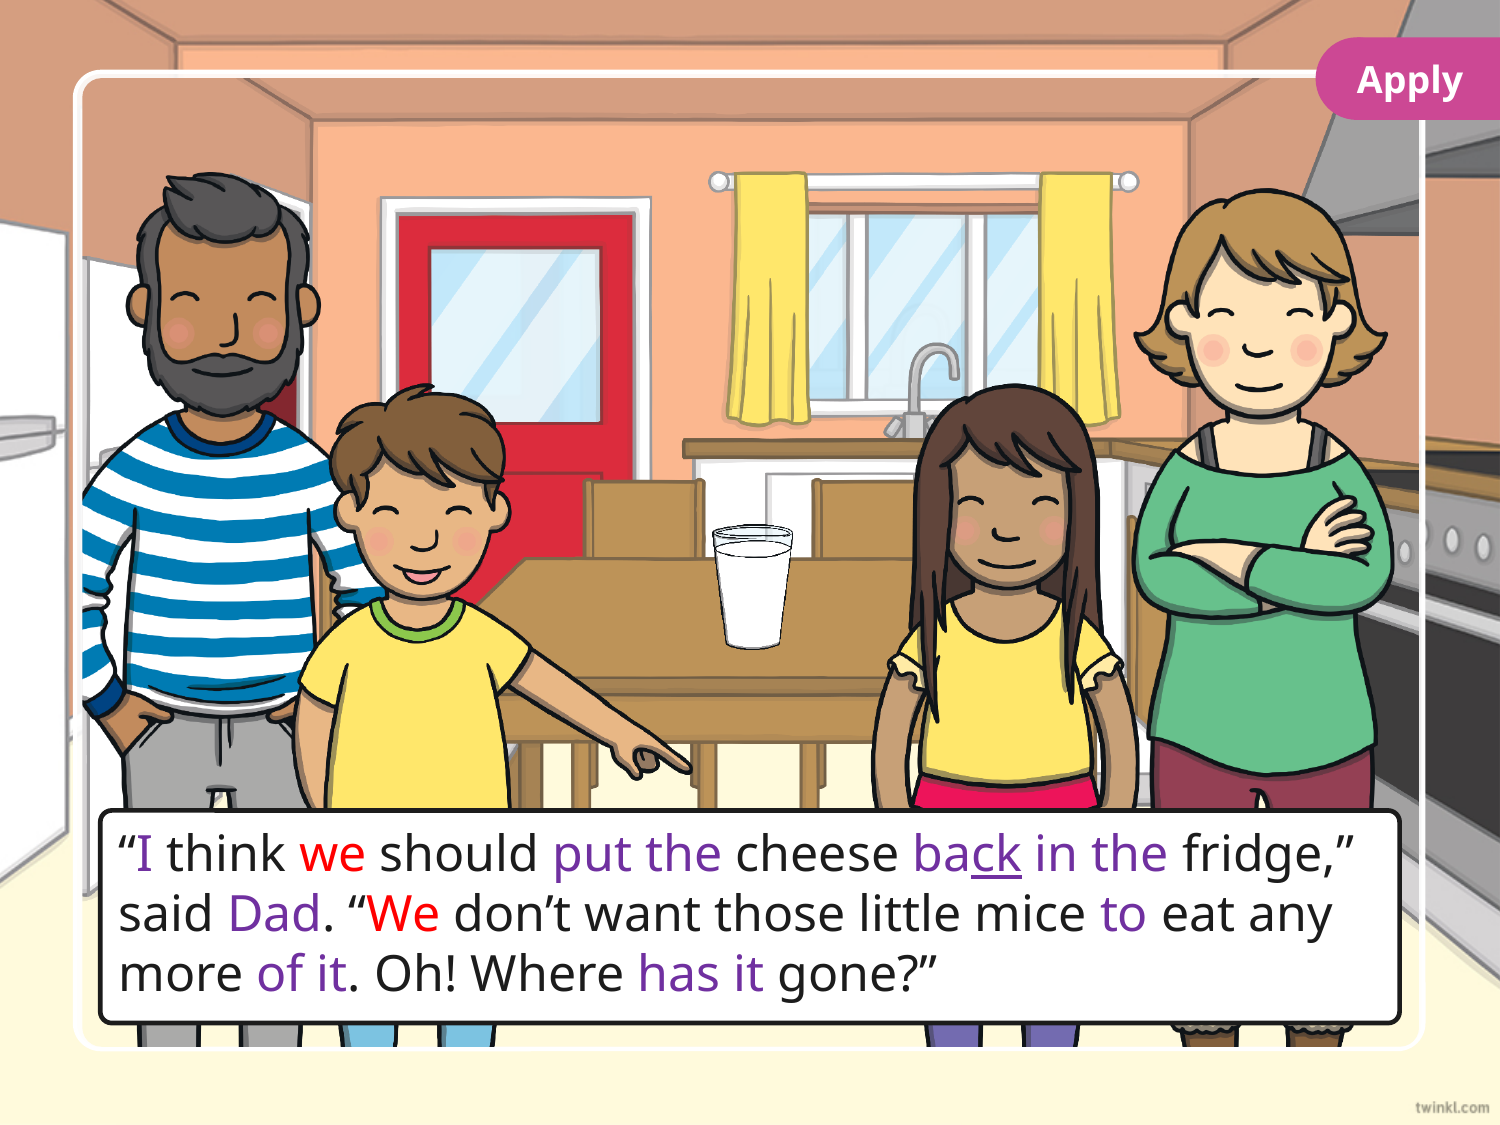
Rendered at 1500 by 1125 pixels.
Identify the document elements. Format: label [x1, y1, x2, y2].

picture [0, 0, 1500, 1125]
text_box [1315, 37, 1500, 120]
